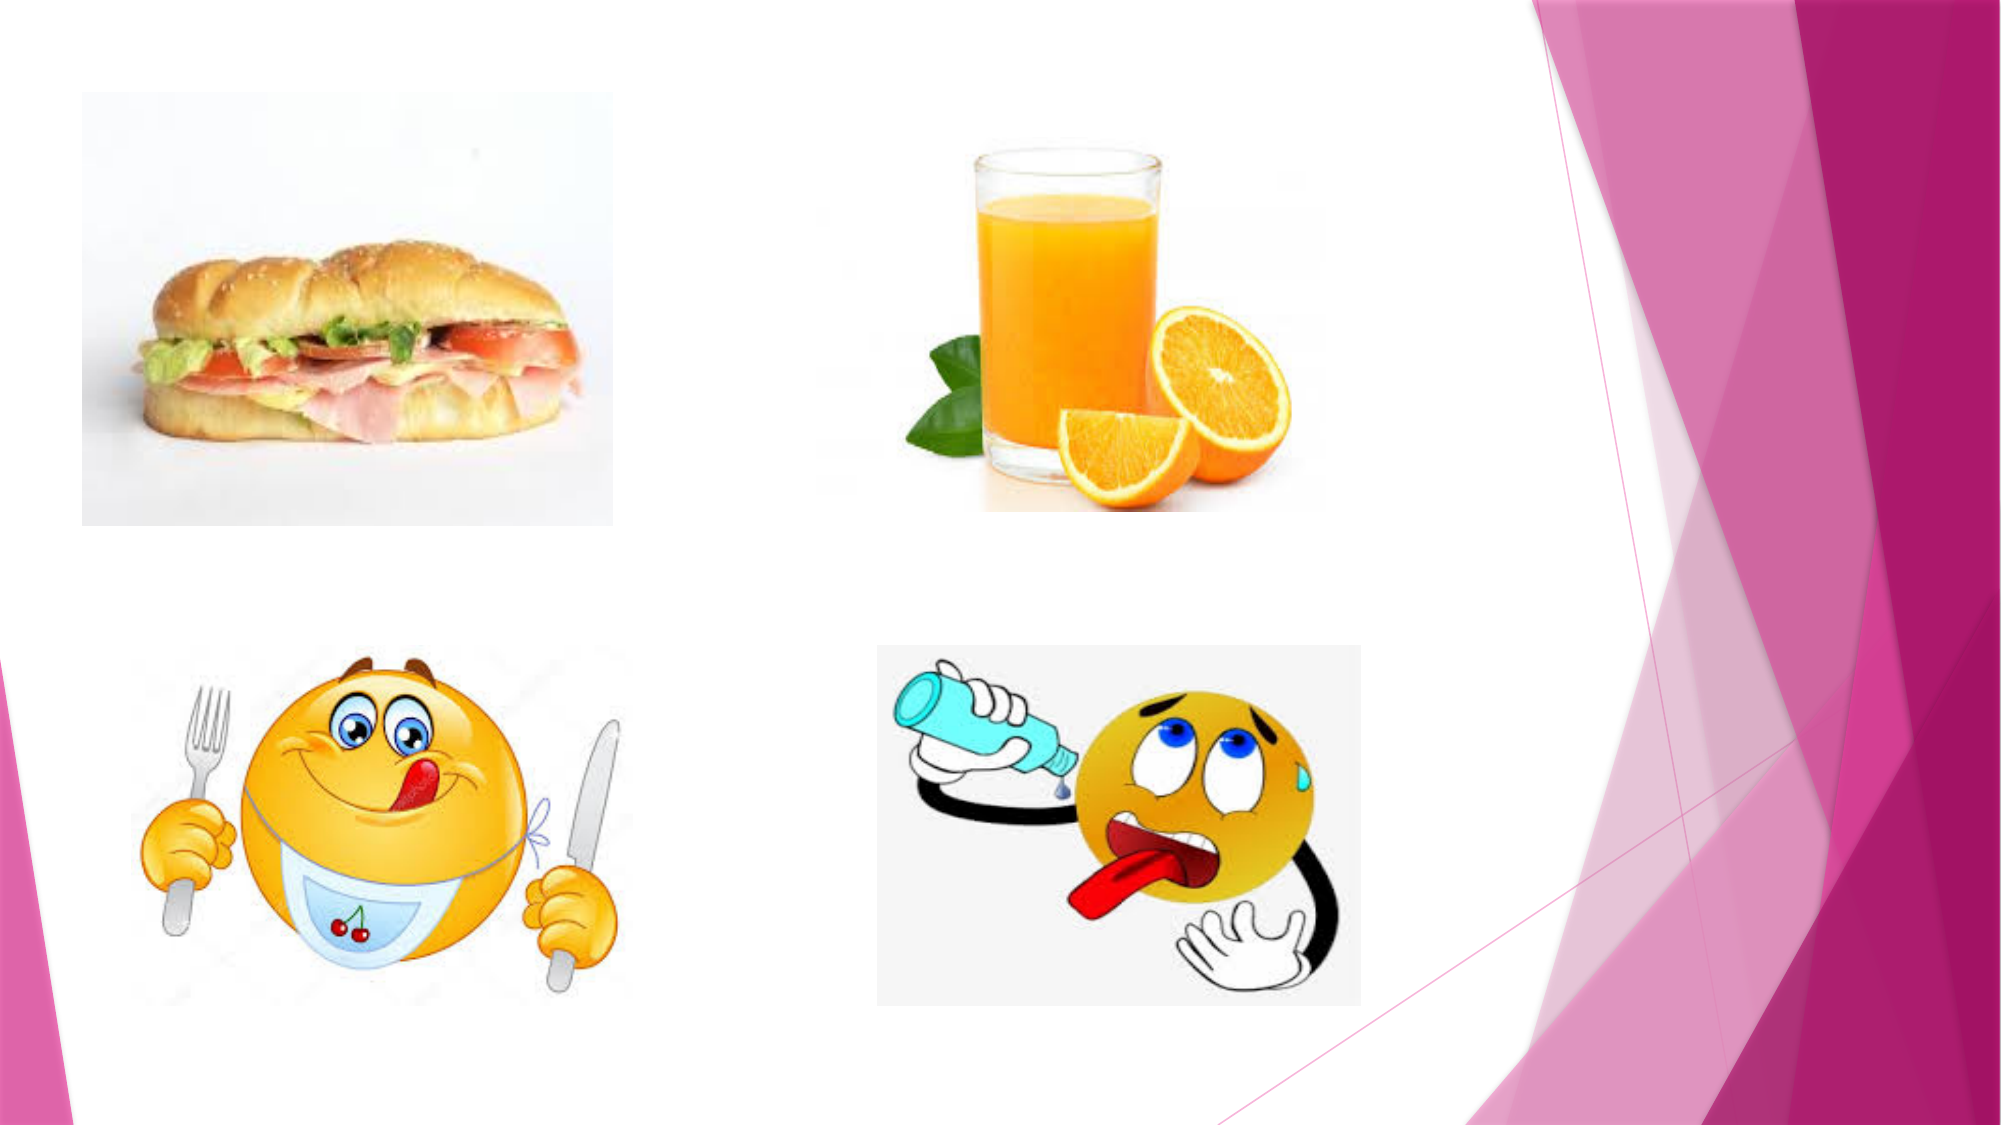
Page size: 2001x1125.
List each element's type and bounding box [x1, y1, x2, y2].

picture [876, 644, 1361, 1006]
picture [815, 137, 1326, 513]
list [81, 91, 613, 527]
picture [131, 644, 634, 1006]
